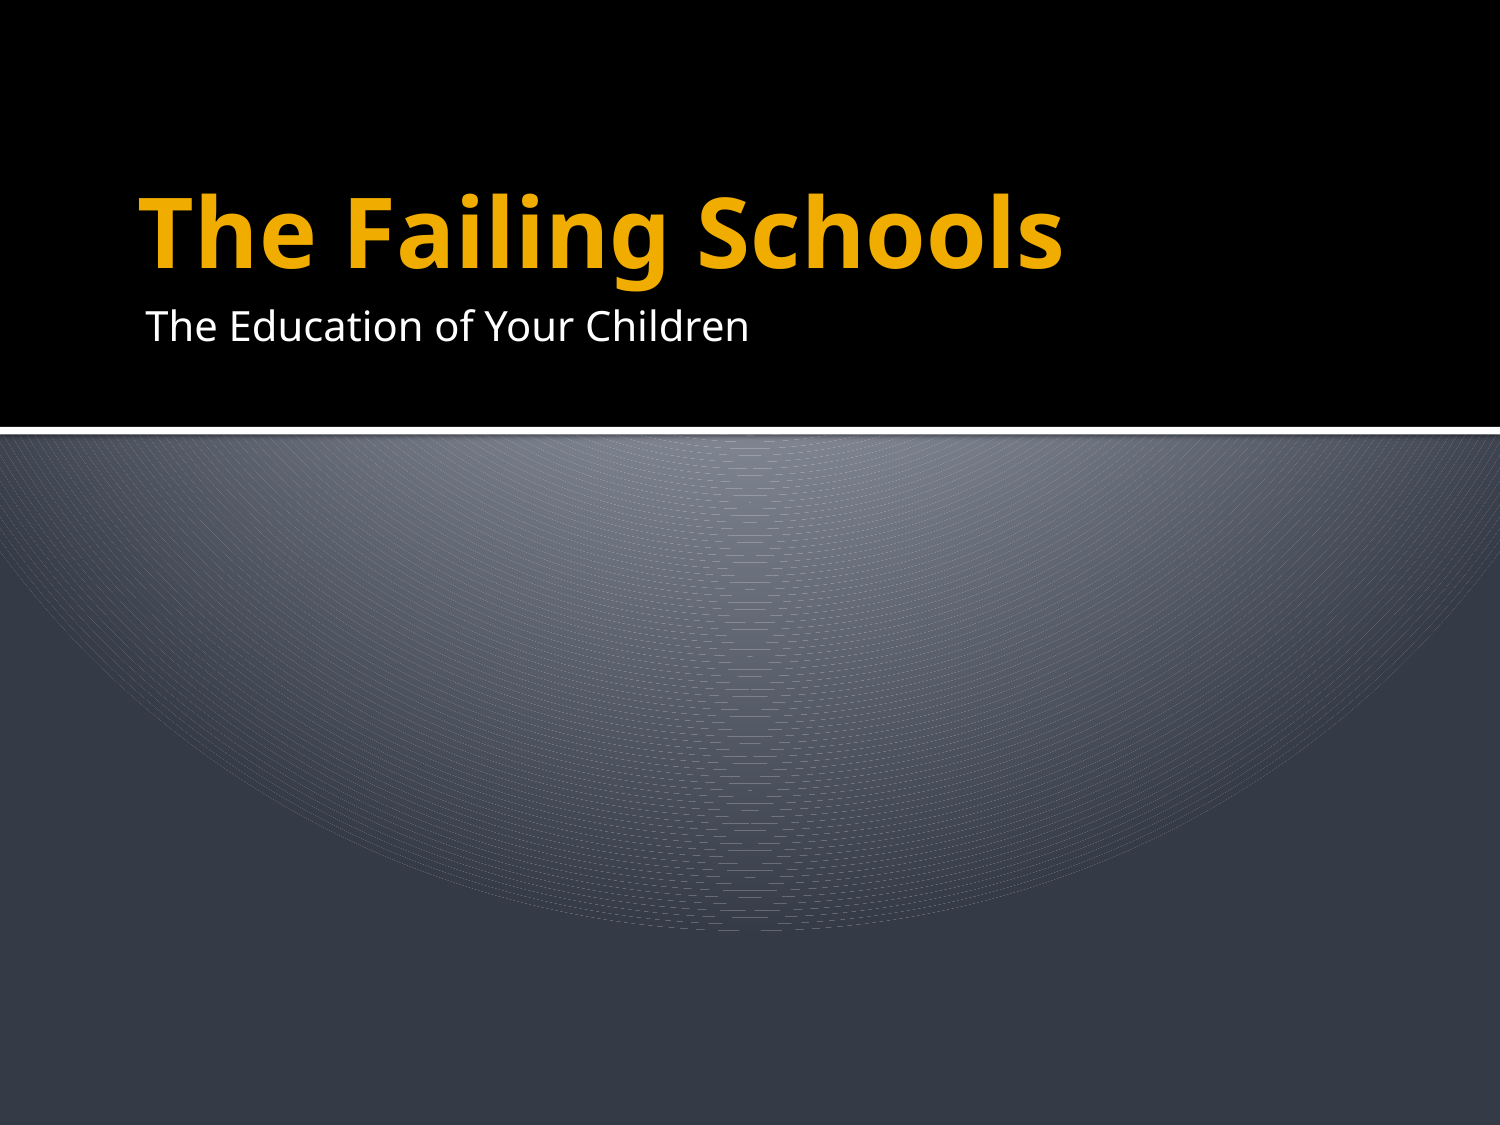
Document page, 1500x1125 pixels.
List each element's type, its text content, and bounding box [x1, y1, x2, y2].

list The Education of Your Children [121, 299, 1438, 413]
title The Failing Schools [123, 19, 1438, 288]
